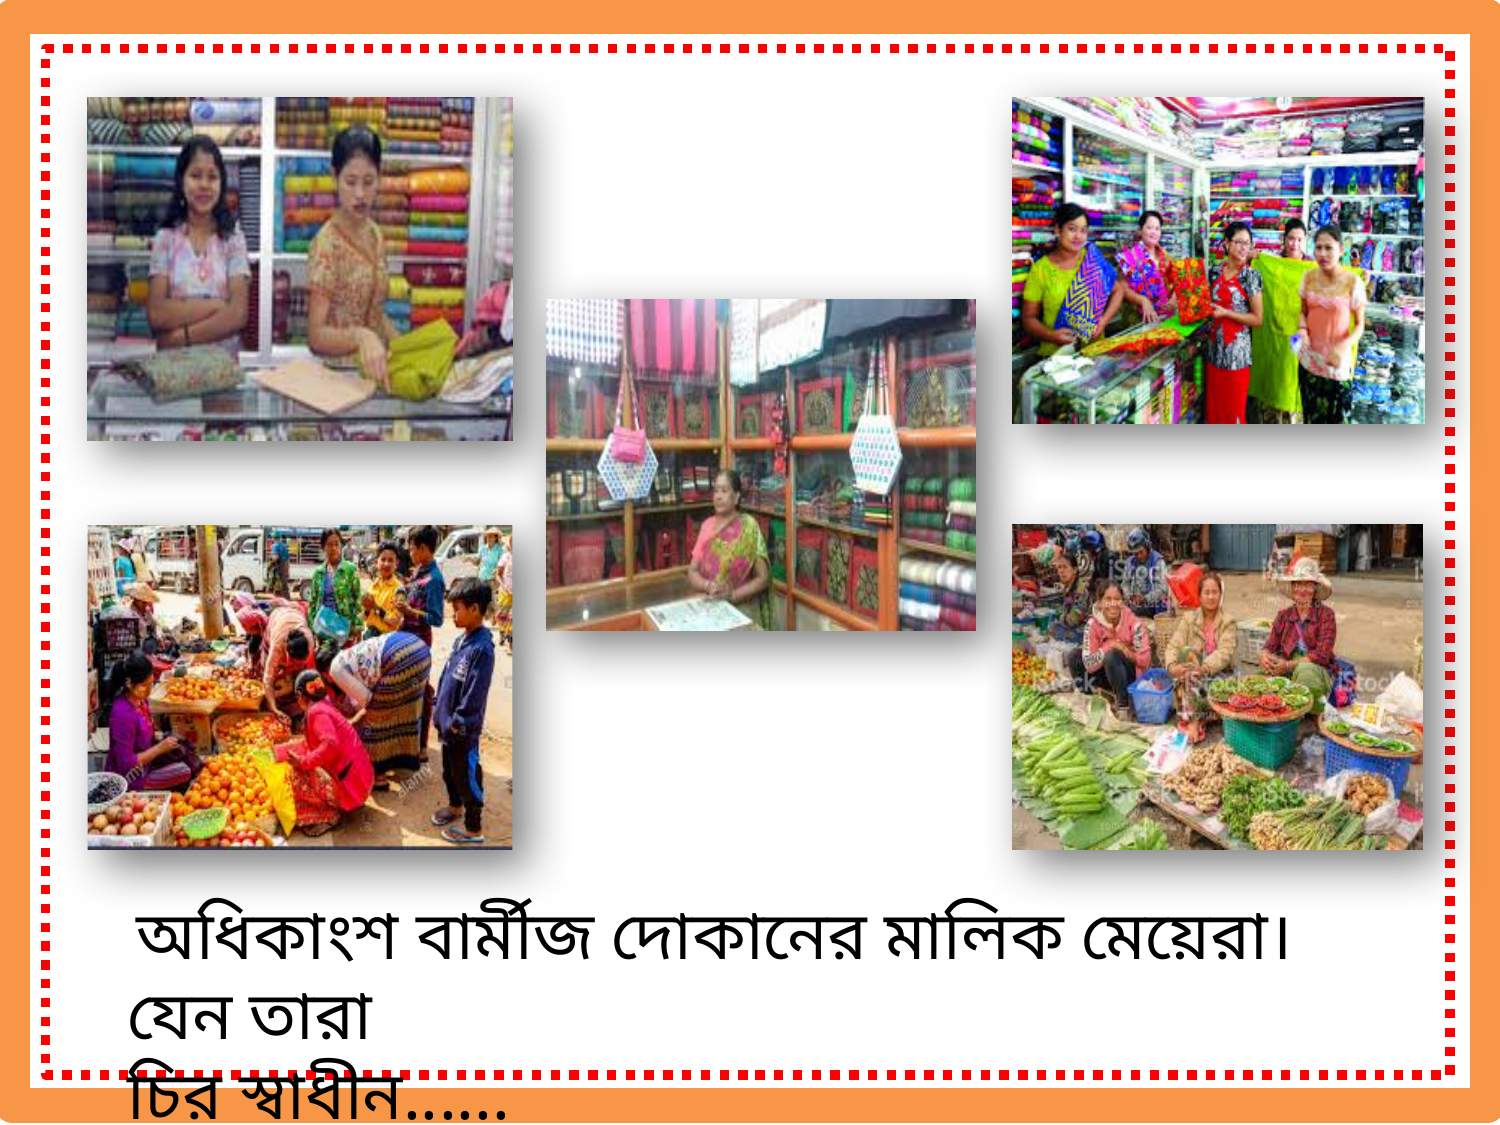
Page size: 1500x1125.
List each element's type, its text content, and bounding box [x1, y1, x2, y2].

picture [1012, 97, 1426, 424]
picture [545, 299, 976, 631]
picture [1012, 524, 1424, 851]
text_box অধিকাংশ বার্মীজ দোকানের মালিক মেয়েরা। যেন তারা চির স্বাধীন...... [112, 885, 1388, 1125]
picture [87, 524, 513, 851]
picture [87, 97, 513, 441]
